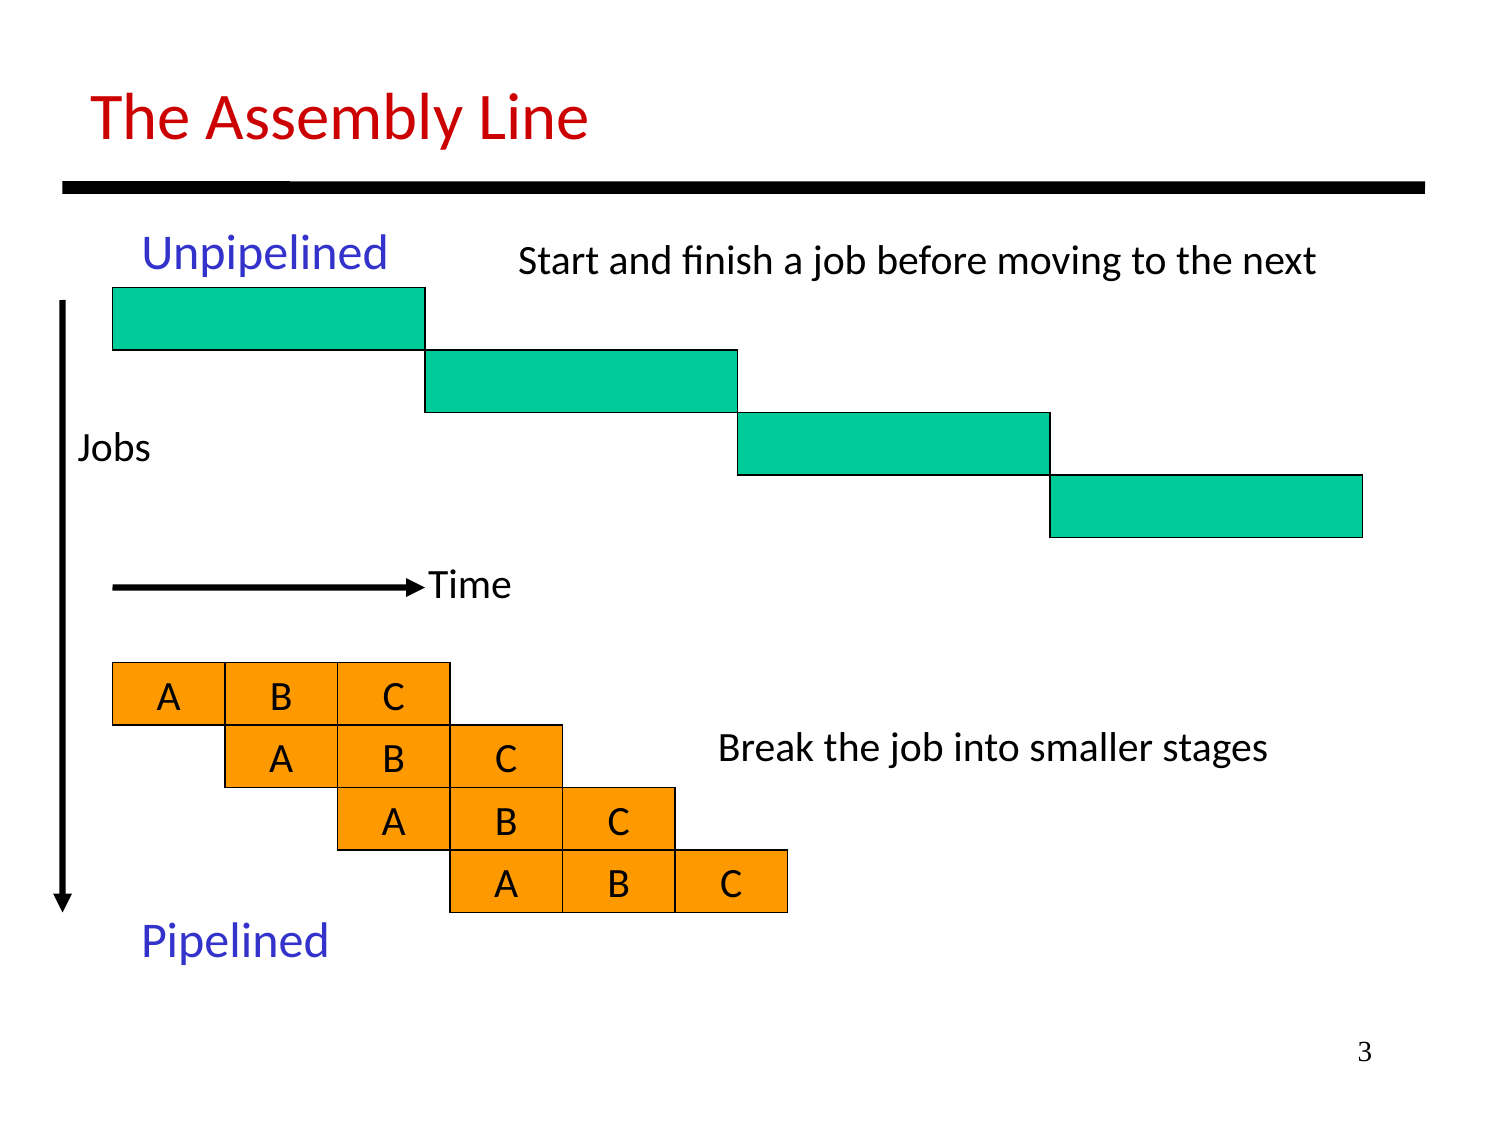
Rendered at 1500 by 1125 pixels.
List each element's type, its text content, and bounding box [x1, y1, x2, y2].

slide_number 3 [1074, 1025, 1388, 1100]
text_box B [450, 787, 562, 849]
text_box Break the job into smaller stages [703, 712, 1284, 778]
text_box B [562, 849, 675, 913]
text_box A [450, 849, 562, 913]
text_box B [337, 724, 450, 787]
text_box The Assembly Line [75, 65, 605, 160]
text_box A [337, 787, 450, 850]
text_box C [675, 849, 788, 913]
text_box [424, 349, 738, 413]
text_box Jobs [63, 412, 166, 478]
text_box Pipelined [126, 899, 345, 975]
text_box Start and finish a job before moving to the next [503, 224, 1333, 290]
text_box [112, 287, 425, 350]
text_box C [562, 787, 675, 849]
text_box [56, 299, 69, 913]
text_box C [337, 662, 450, 724]
text_box [1049, 474, 1363, 538]
text_box [112, 581, 425, 594]
text_box Time [413, 549, 527, 615]
text_box Unpipelined [126, 212, 404, 288]
text_box [737, 412, 1050, 475]
text_box A [225, 724, 337, 788]
text_box A [112, 662, 225, 725]
text_box B [225, 662, 337, 724]
text_box C [450, 724, 563, 787]
